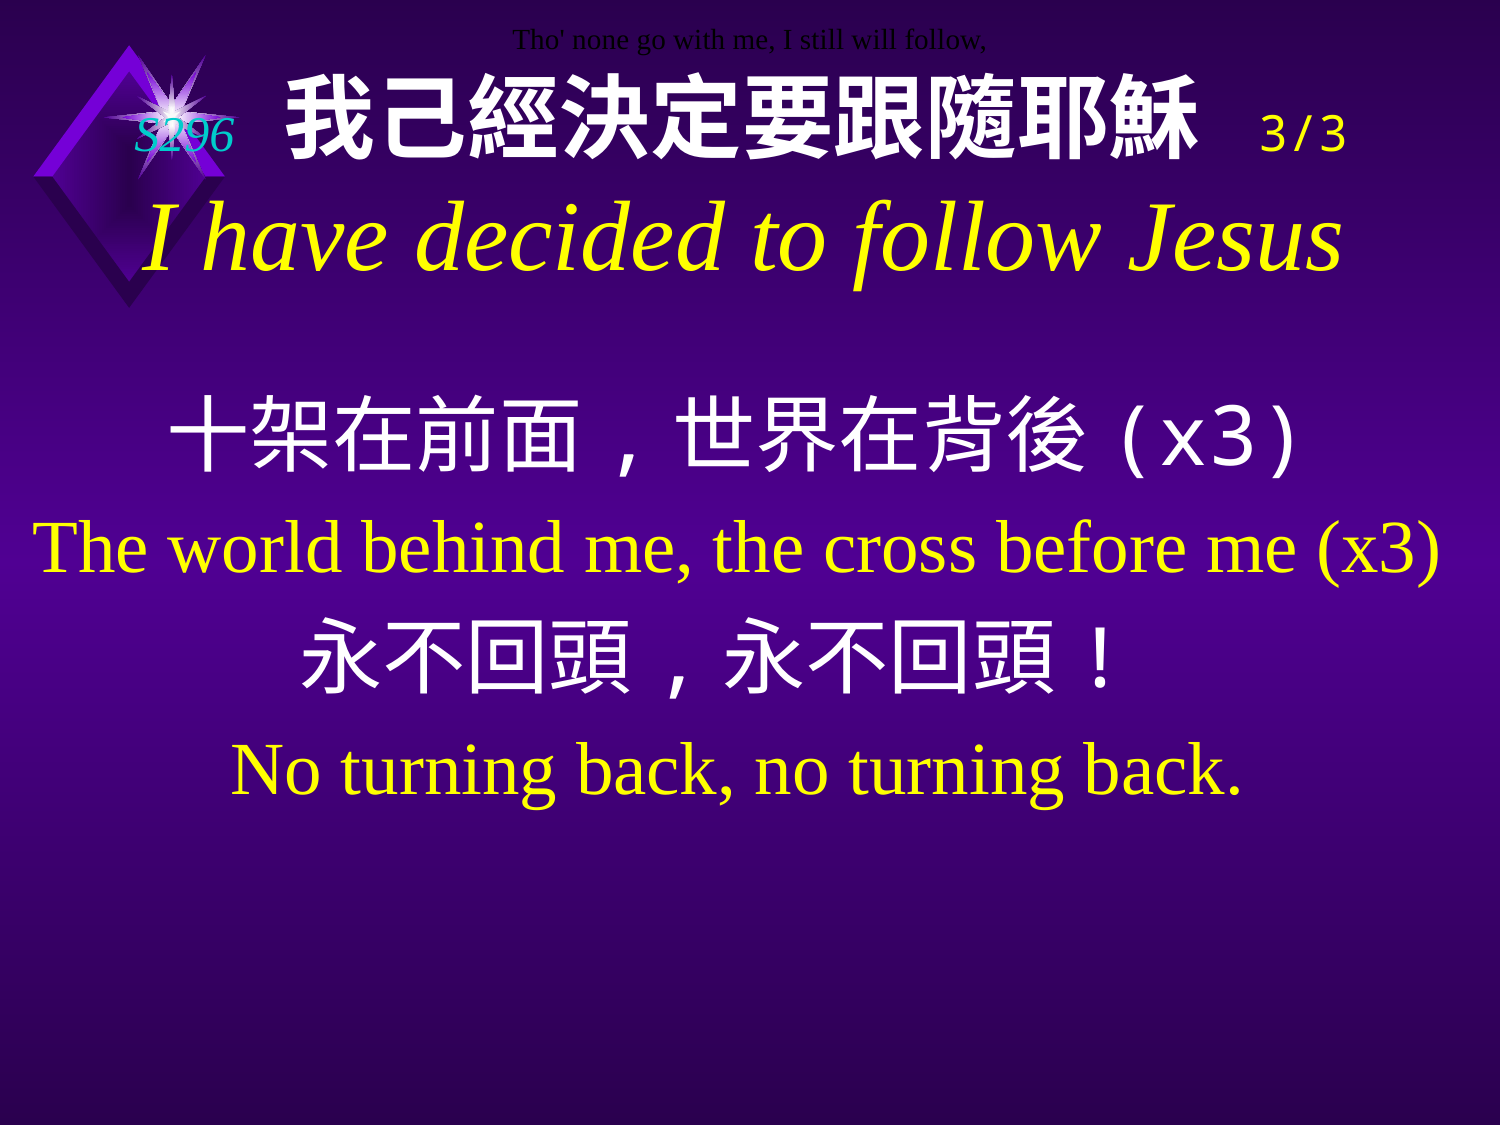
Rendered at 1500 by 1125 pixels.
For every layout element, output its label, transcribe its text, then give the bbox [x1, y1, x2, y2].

text_box Tho' none go with me, I still will follow, [497, 12, 1003, 50]
text_box 十架在前面,世界在背後(x3) The world behind me, the cross before me (x3) 永不回頭,永不回頭! No turning back, no turning back. [0, 375, 1488, 1100]
text_box S296 我己經決定要跟隨耶穌 3/3 I have decided to follow Jesus [62, 50, 1450, 300]
